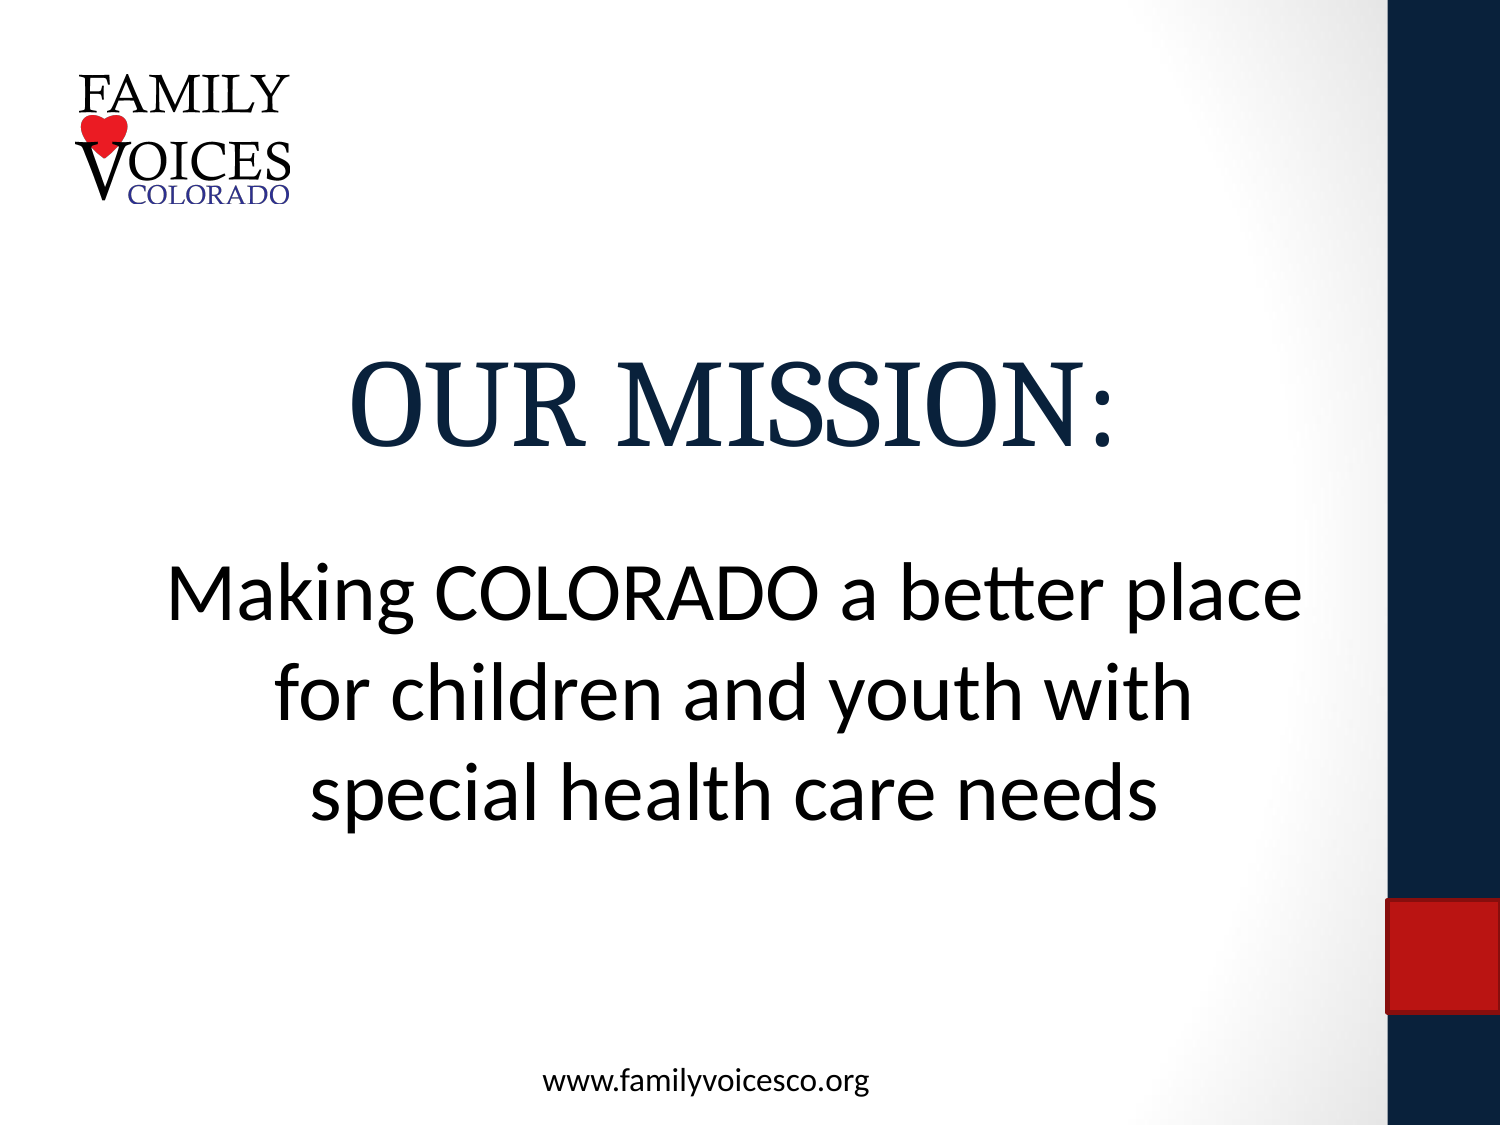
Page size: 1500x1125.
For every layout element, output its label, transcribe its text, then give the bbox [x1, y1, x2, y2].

picture [0, 0, 1387, 1125]
title OUR MISSION: [146, 302, 1324, 490]
text_box www.familyvoicesco.org [527, 1042, 917, 1113]
text_box Making COLORADO a better place for children and youth with special health care needs [146, 529, 1324, 845]
